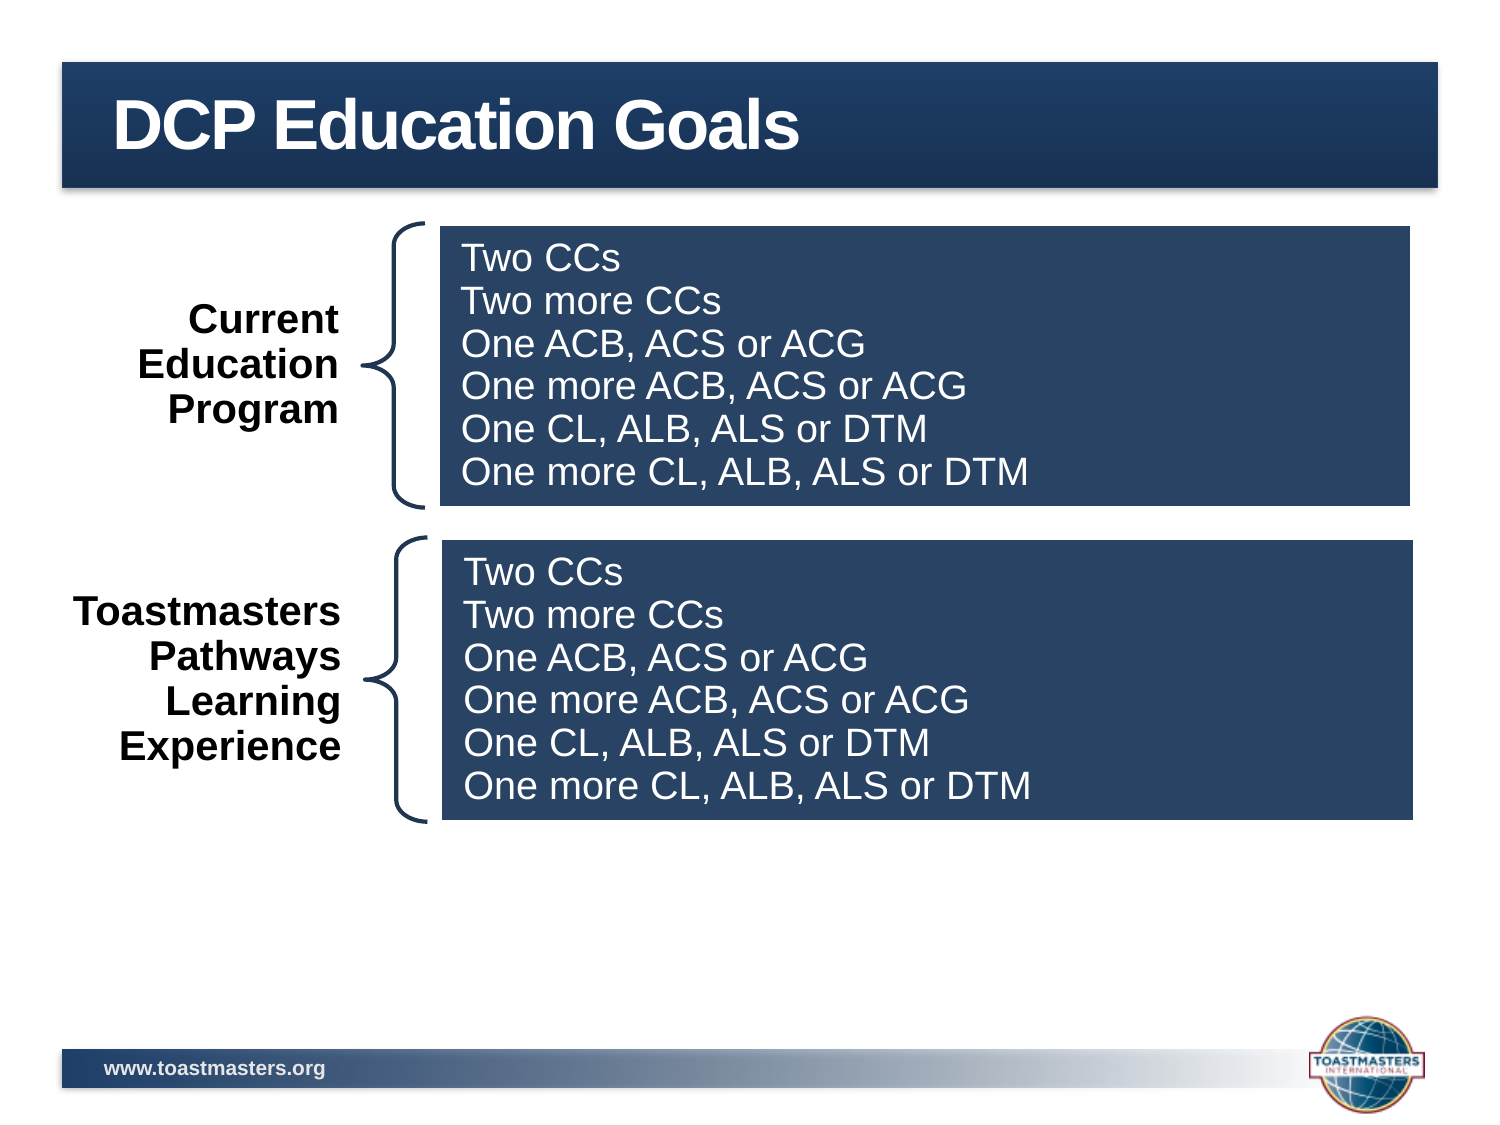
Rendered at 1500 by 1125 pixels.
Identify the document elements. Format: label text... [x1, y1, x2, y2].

text_box Toastmasters Pathways Learning Experience [37, 647, 365, 713]
text_box [362, 535, 428, 824]
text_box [50, 223, 1413, 508]
picture [1309, 1013, 1425, 1117]
text_box Two CCs Two more CCs One ACB, ACS or ACG One more ACB, ACS or ACG One CL, ALB, ALS or DTM One more CL, ALB, ALS or DTM [438, 535, 1417, 824]
title DCP Education Goals [97, 70, 1323, 171]
